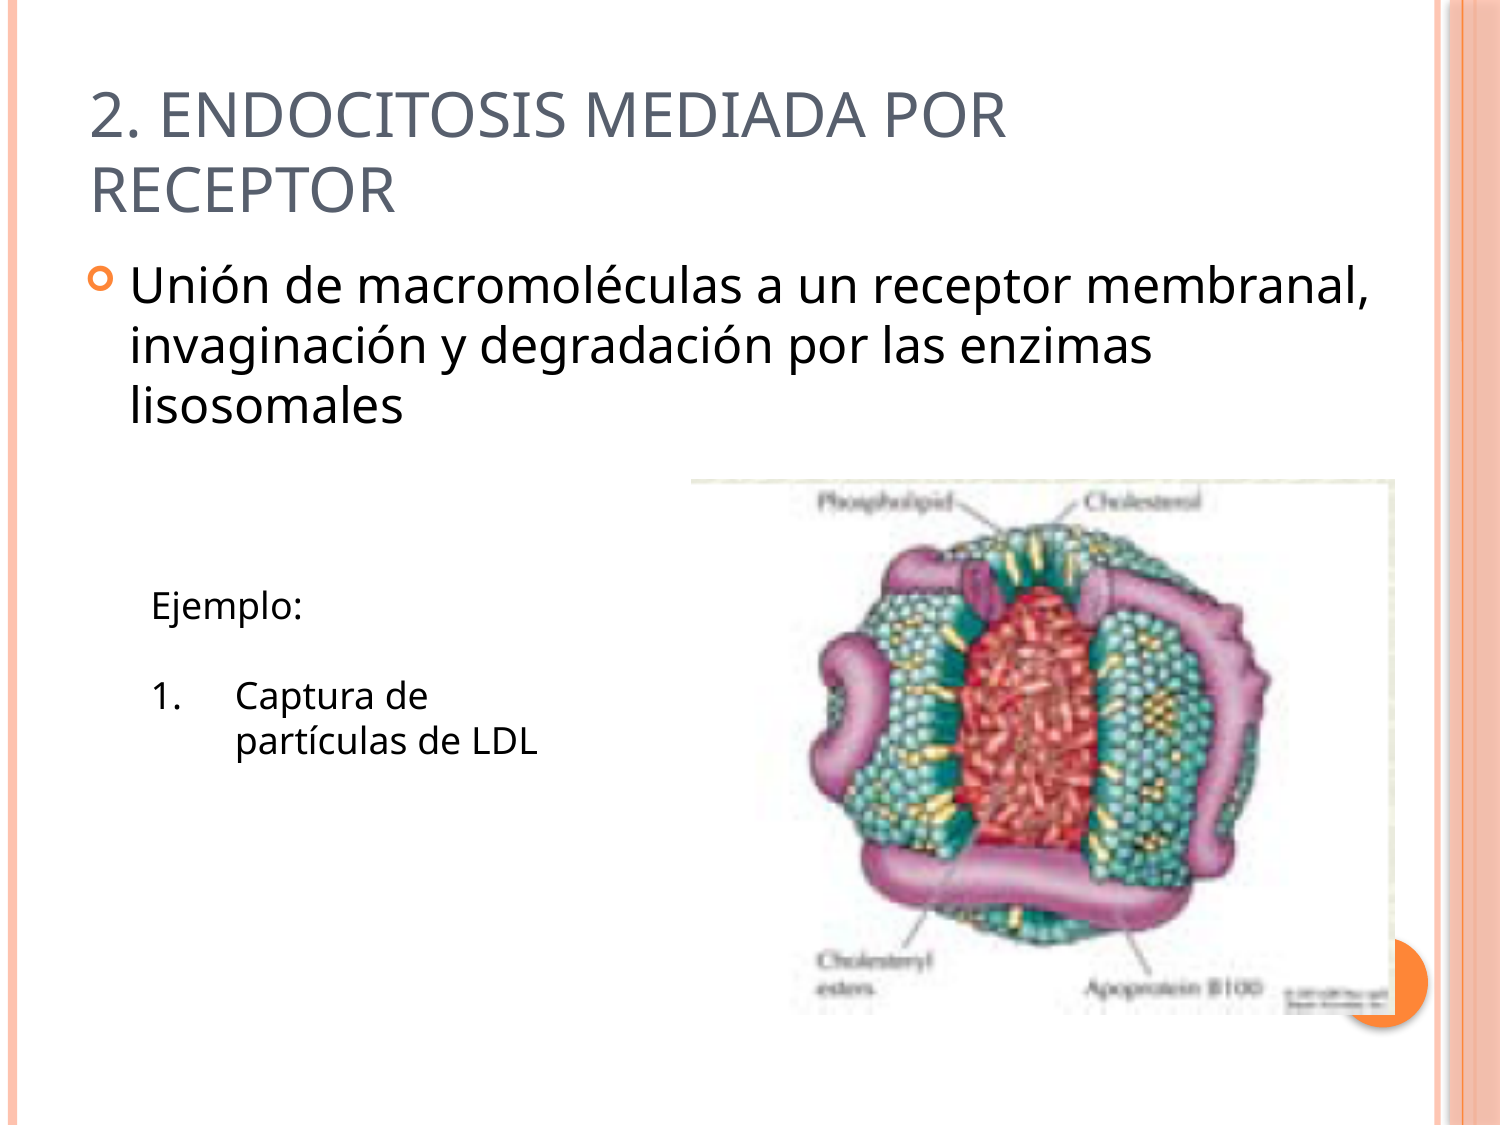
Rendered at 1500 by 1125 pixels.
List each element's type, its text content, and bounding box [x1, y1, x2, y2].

text_box Ejemplo: Captura de partículas de LDL [135, 574, 597, 814]
title 2. Endocitosis mediada por receptor [75, 45, 1300, 233]
picture [690, 479, 1395, 1016]
list Unión de macromoléculas a un receptor membranal, invaginación y degradación por las enzimas lisosomales [70, 246, 1421, 919]
